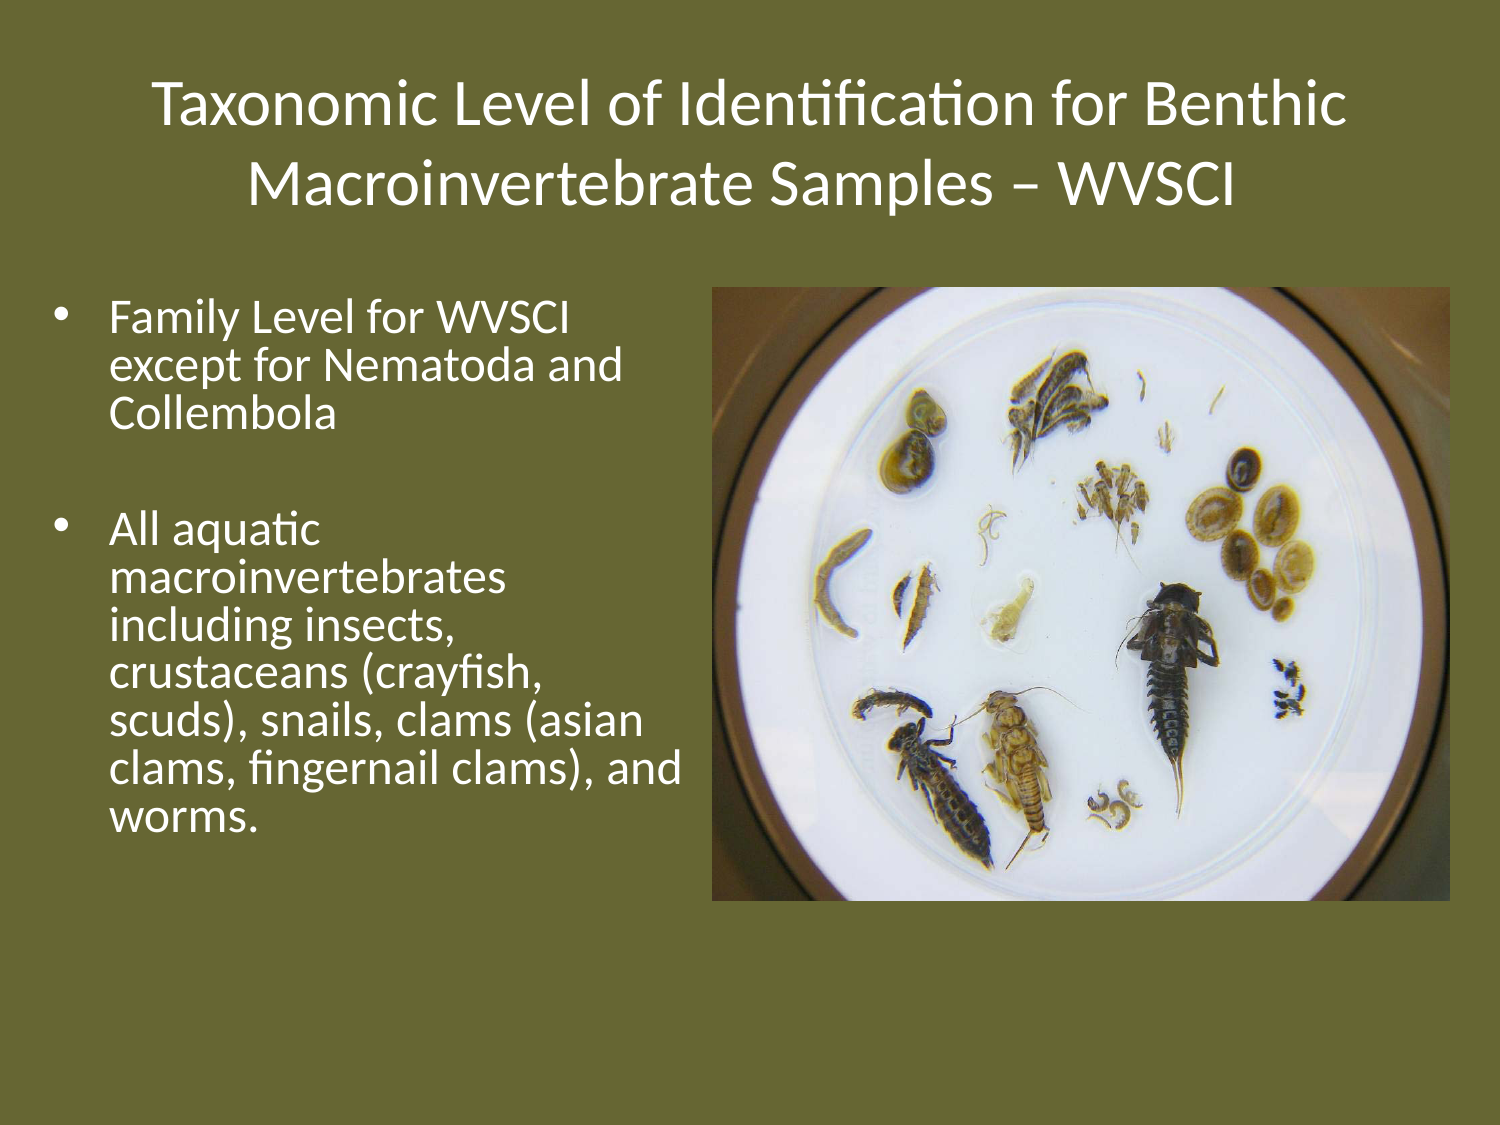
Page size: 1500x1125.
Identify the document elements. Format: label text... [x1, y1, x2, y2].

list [712, 287, 1451, 901]
title Taxonomic Level of Identification for Benthic Macroinvertebrate Samples – WVSCI [74, 44, 1426, 233]
list Family Level for WVSCI except for Nematoda and Collembola All aquatic macroinvertebrates including insects, crustaceans (crayfish, scuds), snails, clams (asian clams, fingernail clams), and worms. [37, 287, 701, 888]
